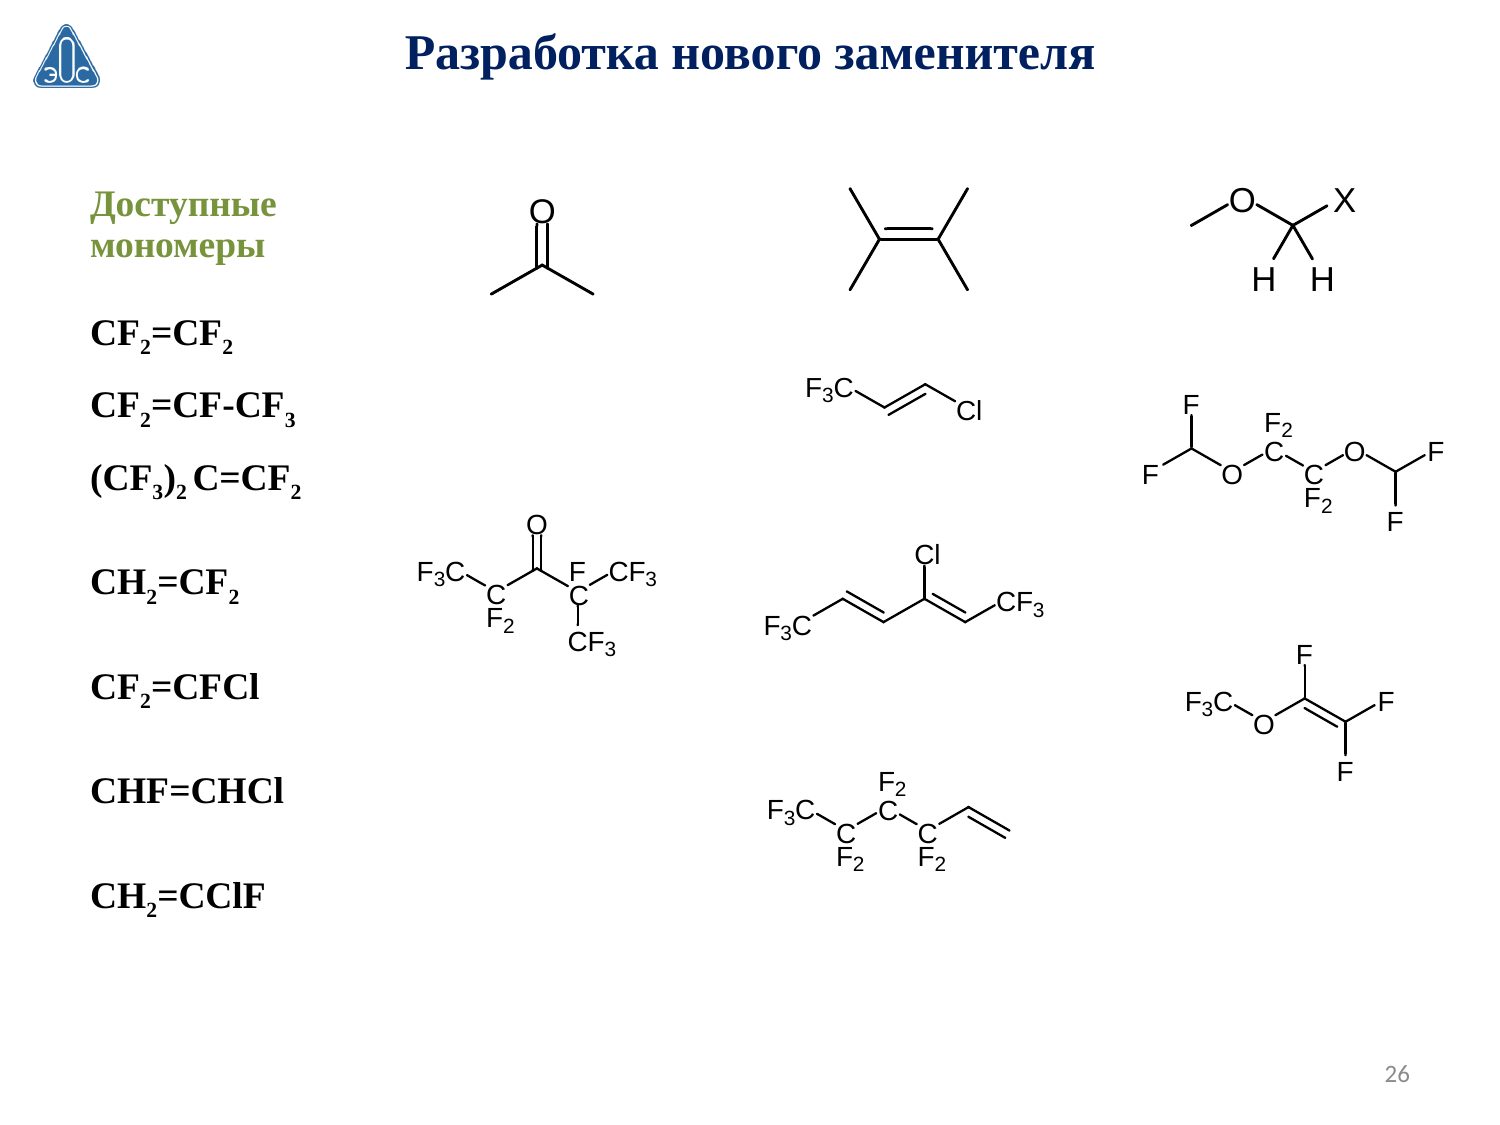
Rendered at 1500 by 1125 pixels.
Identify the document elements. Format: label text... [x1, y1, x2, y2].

table_cell СF2=CFCl [75, 658, 369, 763]
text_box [800, 368, 988, 426]
text_box Разработка нового заменителя [236, 11, 1264, 80]
slide_number 26 [1074, 1042, 1425, 1103]
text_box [1185, 178, 1363, 301]
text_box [1180, 637, 1401, 788]
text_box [1137, 387, 1451, 538]
table_header Доступные мономеры [75, 175, 369, 304]
table_cell СF2=CF2 [75, 304, 369, 367]
table_cell СF2=CF-CF3 [75, 367, 369, 449]
table_cell СH2=CClF [75, 867, 369, 972]
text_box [758, 537, 1051, 648]
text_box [762, 762, 1016, 878]
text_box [843, 187, 976, 303]
table_cell (СF3)2 C=CF2 [75, 449, 369, 554]
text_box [412, 505, 663, 663]
picture [33, 23, 101, 88]
table_cell СH2=CF2 [75, 554, 369, 658]
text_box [485, 187, 601, 305]
table_cell СHF=CHCl [75, 763, 369, 867]
